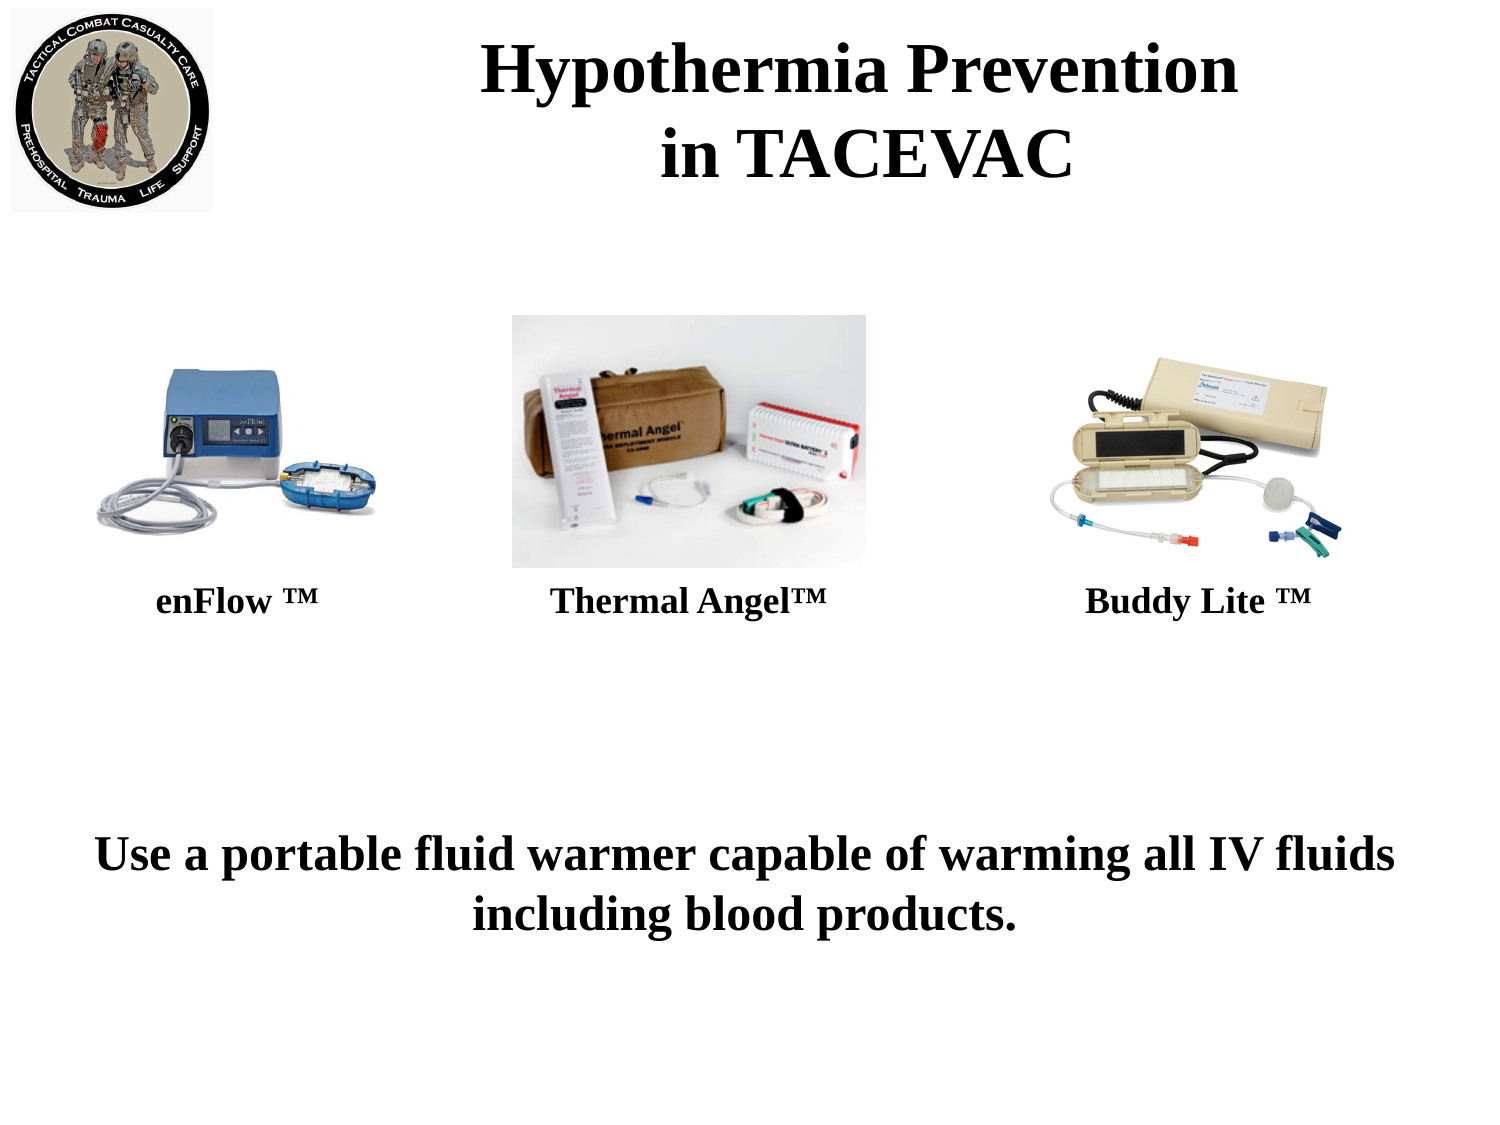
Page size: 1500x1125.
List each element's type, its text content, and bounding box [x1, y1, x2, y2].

text_box enFlow ™ [134, 569, 341, 629]
text_box Buddy Lite ™ [1067, 571, 1330, 629]
text_box Thermal Angel™ [527, 576, 851, 629]
picture [10, 8, 213, 213]
list Use a portable fluid warmer capable of warming all IV fluids including blood products. [24, 812, 1466, 963]
picture [1047, 321, 1351, 562]
picture [96, 349, 379, 546]
text_box Hypothermia Prevention in TACEVAC [237, 12, 1500, 200]
picture [512, 315, 866, 568]
